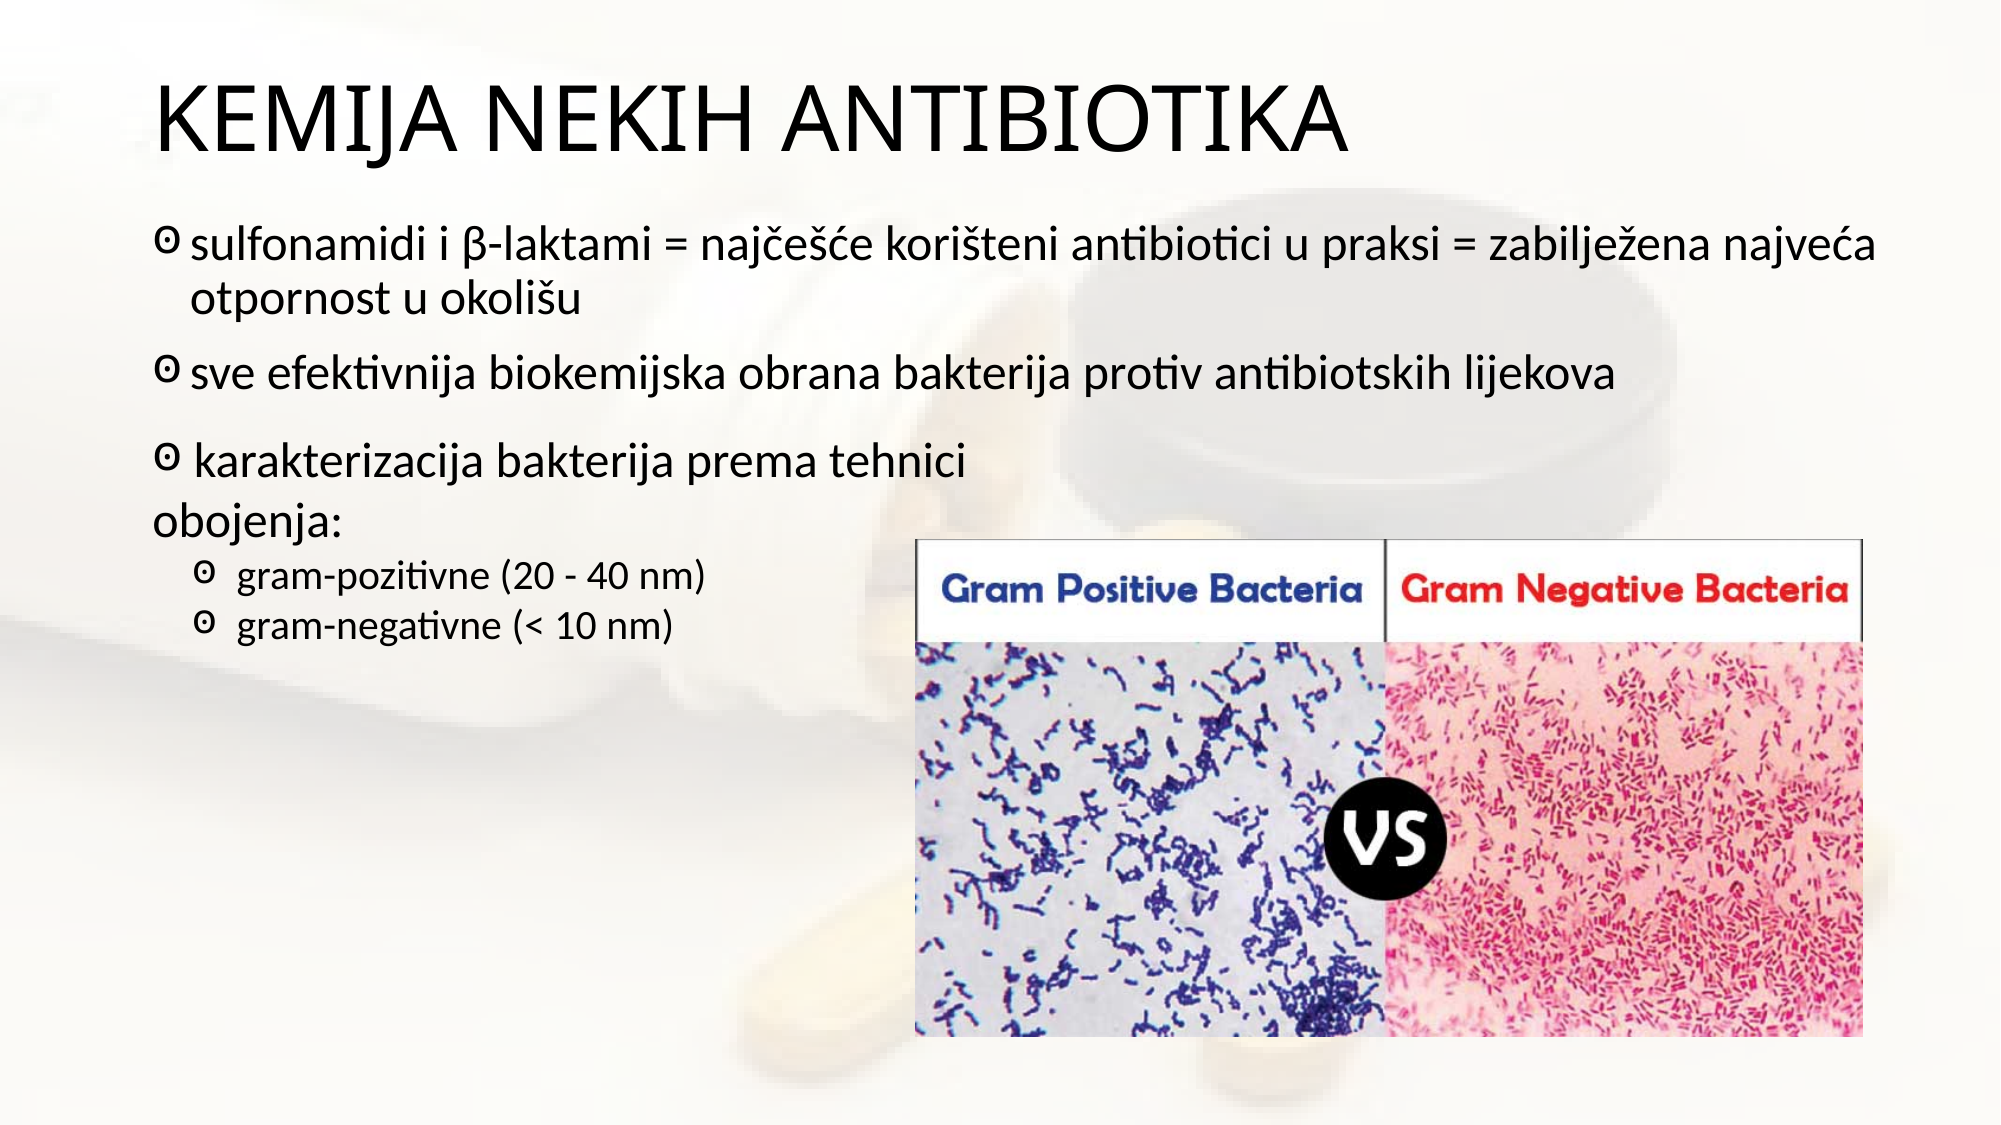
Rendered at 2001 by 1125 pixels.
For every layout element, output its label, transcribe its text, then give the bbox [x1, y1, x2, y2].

list sulfonamidi i β-laktami = najčešće korišteni antibiotici u praksi = zabilježena najveća otpornost u okolišu sve efektivnija biokemijska obrana bakterija protiv antibiotskih lijekova [137, 210, 1959, 430]
picture [914, 539, 1863, 1037]
title KEMIJA NEKIH ANTIBIOTIKA [137, 13, 1863, 210]
text_box karakterizacija bakterija prema tehnici obojenja: gram-pozitivne (20 - 40 nm) gram-negativne (< 10 nm) [137, 420, 1138, 656]
